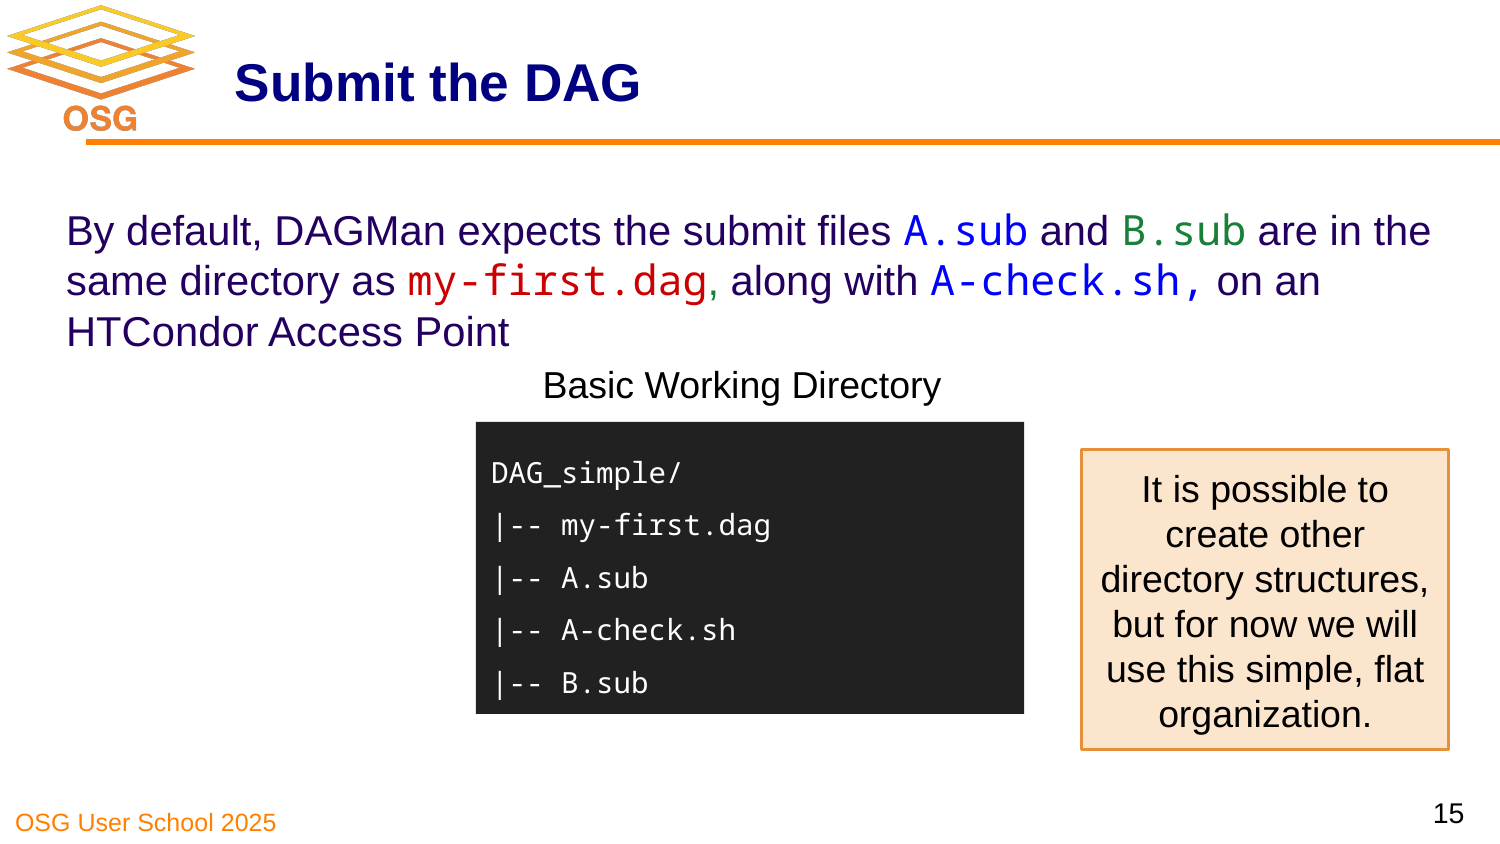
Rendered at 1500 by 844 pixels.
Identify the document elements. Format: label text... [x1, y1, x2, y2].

text_box It is possible to create other directory structures, but for now we will use this simple, flat organization. [1081, 449, 1449, 750]
text_box Basic Working Directory [495, 346, 989, 422]
text_box DAG_simple/ |-- my-first.dag |-- A.sub |-- A-check.sh |-- B.sub [475, 421, 1025, 714]
list By default, DAGMan expects the submit files A.sub and B.sub are in the same directory as my-first.dag, along with A-check.sh, on an HTCondor Access Point [51, 189, 1449, 750]
title Submit the DAG [219, 33, 1449, 127]
picture [7, 5, 195, 131]
slide_number 15 [1389, 780, 1480, 844]
